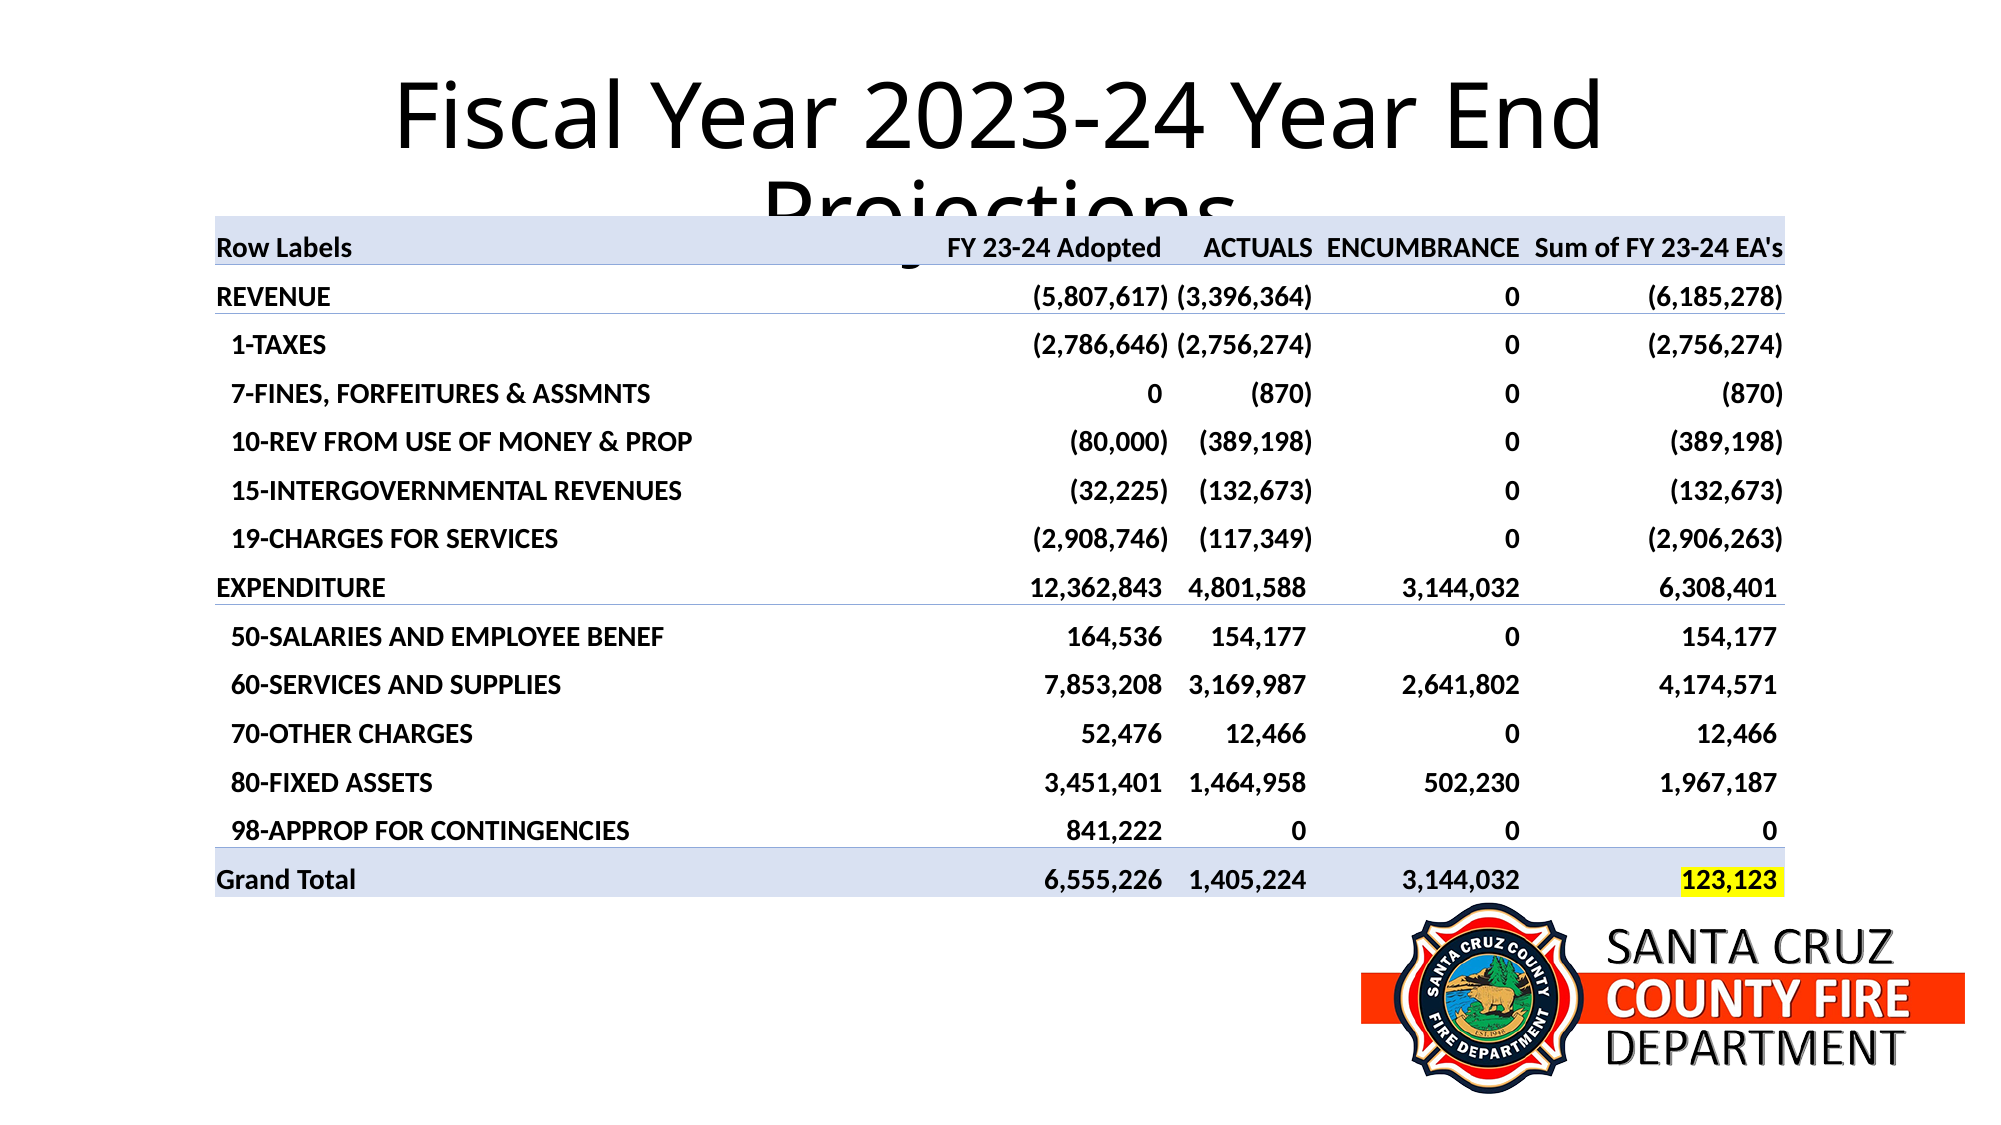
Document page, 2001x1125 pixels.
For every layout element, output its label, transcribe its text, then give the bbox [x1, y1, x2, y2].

table_cell (2,908,746) [738, 508, 1170, 556]
table_cell 0 [1527, 799, 1785, 847]
table_cell (2,786,646) [738, 314, 1170, 362]
table_cell REVENUE [215, 265, 738, 313]
table_cell (132,673) [1170, 459, 1314, 508]
table_cell (117,349) [1170, 508, 1314, 556]
table_cell 841,222 [738, 799, 1170, 847]
table_header FY 23-24 Adopted [738, 216, 1170, 264]
table_cell (3,396,364) [1170, 265, 1314, 313]
table_cell 154,177 [1527, 605, 1785, 654]
table_cell 0 [1314, 605, 1527, 654]
table_cell 6,555,226 [738, 848, 1170, 897]
table_cell 123,123 [1527, 848, 1785, 896]
table_cell 2,641,802 [1314, 654, 1527, 702]
table_header ACTUALS [1170, 216, 1314, 264]
table_header Row Labels [215, 216, 738, 264]
table_cell 3,144,032 [1314, 556, 1527, 604]
table_cell (132,673) [1527, 459, 1785, 508]
table_cell 0 [738, 362, 1170, 410]
table_cell 0 [1314, 508, 1527, 556]
table_cell 1-TAXES [215, 314, 738, 362]
table_cell (2,756,274) [1527, 314, 1785, 362]
table_cell 12,466 [1527, 702, 1785, 751]
table_cell 0 [1314, 702, 1527, 751]
table_cell 0 [1314, 314, 1527, 362]
table_cell 70-OTHER CHARGES [215, 702, 738, 751]
table_cell Grand Total [215, 848, 738, 897]
table_cell (5,807,617) [738, 265, 1170, 313]
table_cell 0 [1314, 362, 1527, 410]
table_cell 4,174,571 [1527, 654, 1785, 702]
table_cell 80-FIXED ASSETS [215, 751, 738, 799]
table_cell 4,801,588 [1170, 556, 1314, 604]
table_cell 50-SALARIES AND EMPLOYEE BENEF [215, 605, 738, 654]
table_cell (389,198) [1527, 410, 1785, 459]
table_cell (870) [1527, 362, 1785, 410]
table_cell 164,536 [738, 605, 1170, 654]
title Fiscal Year 2023-24 Year End Projections [137, 59, 1863, 278]
table_cell 3,144,032 [1314, 848, 1527, 897]
table_cell 0 [1314, 410, 1527, 459]
table_cell 15-INTERGOVERNMENTAL REVENUES [215, 459, 738, 508]
table_cell 3,169,987 [1170, 654, 1314, 702]
table_cell 0 [1314, 459, 1527, 508]
table_cell 0 [1170, 799, 1314, 847]
table_cell 7,853,208 [738, 654, 1170, 702]
table_header Sum of FY 23-24 EA's [1527, 216, 1785, 264]
table_cell 0 [1314, 799, 1527, 847]
table_cell (2,756,274) [1170, 314, 1314, 362]
table_cell 60-SERVICES AND SUPPLIES [215, 654, 738, 702]
table_cell EXPENDITURE [215, 556, 738, 604]
table_cell 98-APPROP FOR CONTINGENCIES [215, 799, 738, 847]
table_cell 12,362,843 [738, 556, 1170, 604]
table_cell (870) [1170, 362, 1314, 410]
table_cell 52,476 [738, 702, 1170, 751]
table_cell 154,177 [1170, 605, 1314, 654]
table_cell 19-CHARGES FOR SERVICES [215, 508, 738, 556]
table_cell 10-REV FROM USE OF MONEY & PROP [215, 410, 738, 459]
table_cell (80,000) [738, 410, 1170, 459]
table_header ENCUMBRANCE [1314, 216, 1527, 264]
table_cell (389,198) [1170, 410, 1314, 459]
table_cell 3,451,401 [738, 751, 1170, 799]
table_cell 7-FINES, FORFEITURES & ASSMNTS [215, 362, 738, 410]
table_cell 0 [1314, 265, 1527, 313]
table_cell (2,906,263) [1527, 508, 1785, 556]
table_cell 1,967,187 [1527, 751, 1785, 799]
picture [1361, 896, 1965, 1099]
table_cell 502,230 [1314, 751, 1527, 799]
table_cell 12,466 [1170, 702, 1314, 751]
table_cell 1,405,224 [1170, 848, 1314, 897]
table_cell (6,185,278) [1527, 265, 1785, 313]
table_cell (32,225) [738, 459, 1170, 508]
table_cell 1,464,958 [1170, 751, 1314, 799]
table_cell 6,308,401 [1527, 556, 1785, 604]
